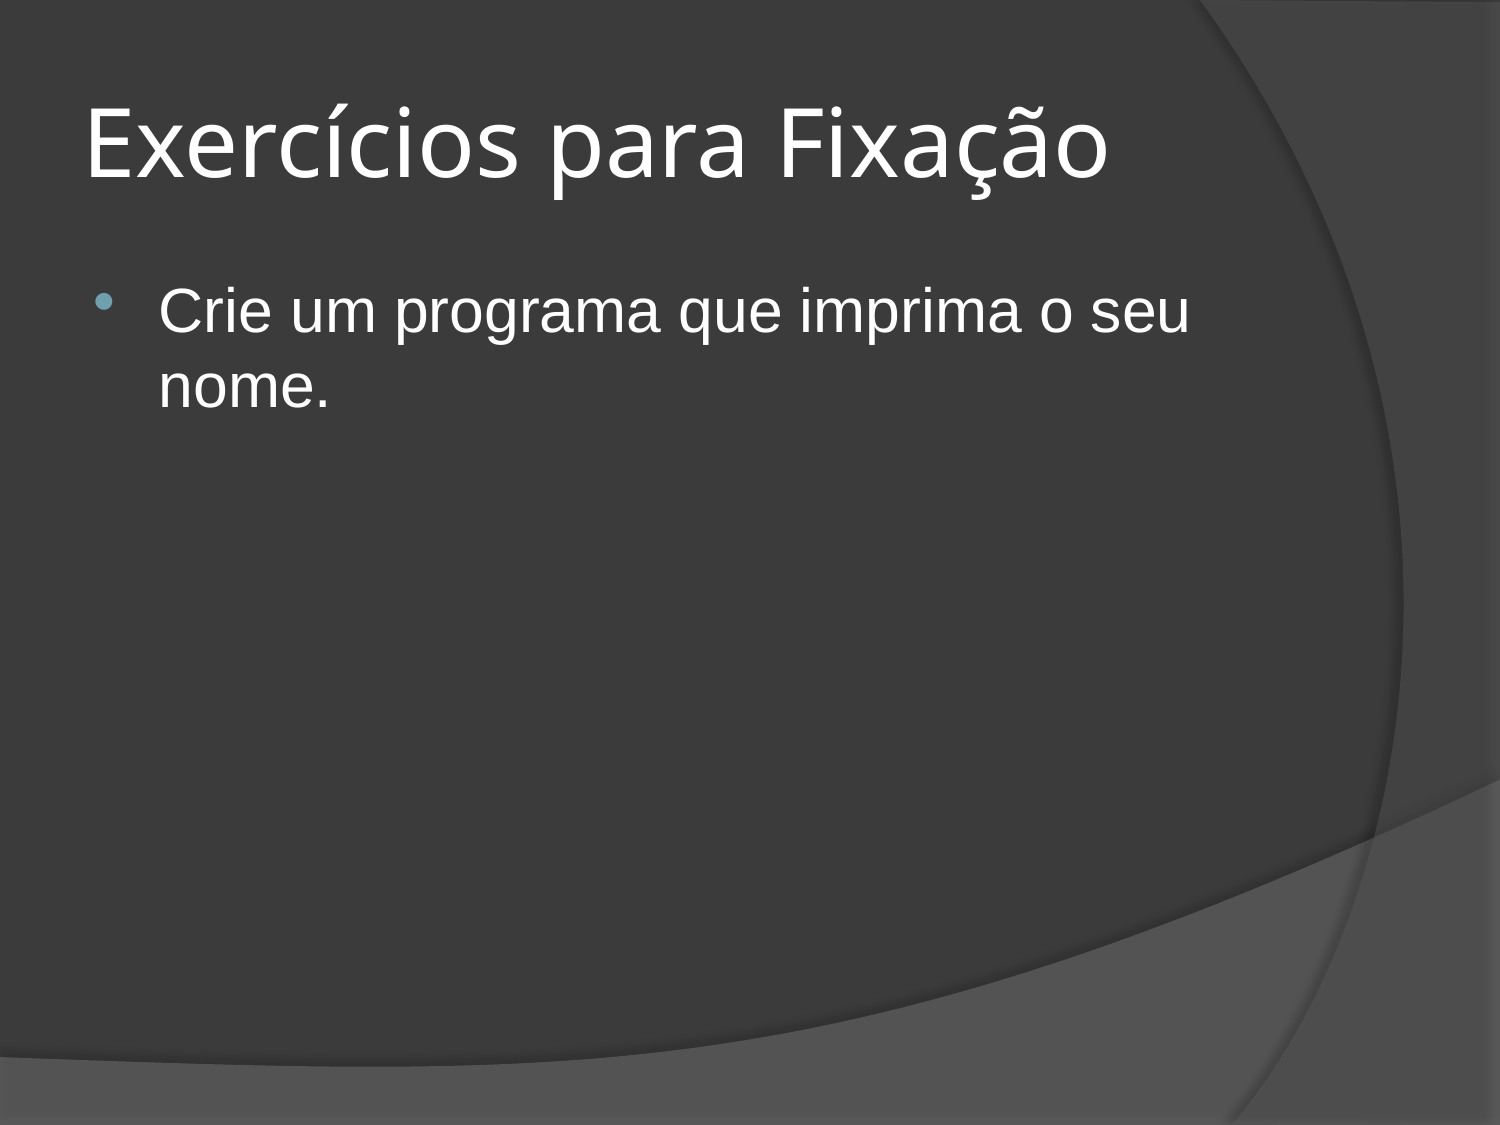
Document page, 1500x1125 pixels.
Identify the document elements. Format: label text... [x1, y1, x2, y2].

list Crie um programa que imprima o seu nome. [75, 262, 1300, 1005]
title Exercícios para Fixação [75, 45, 1300, 233]
